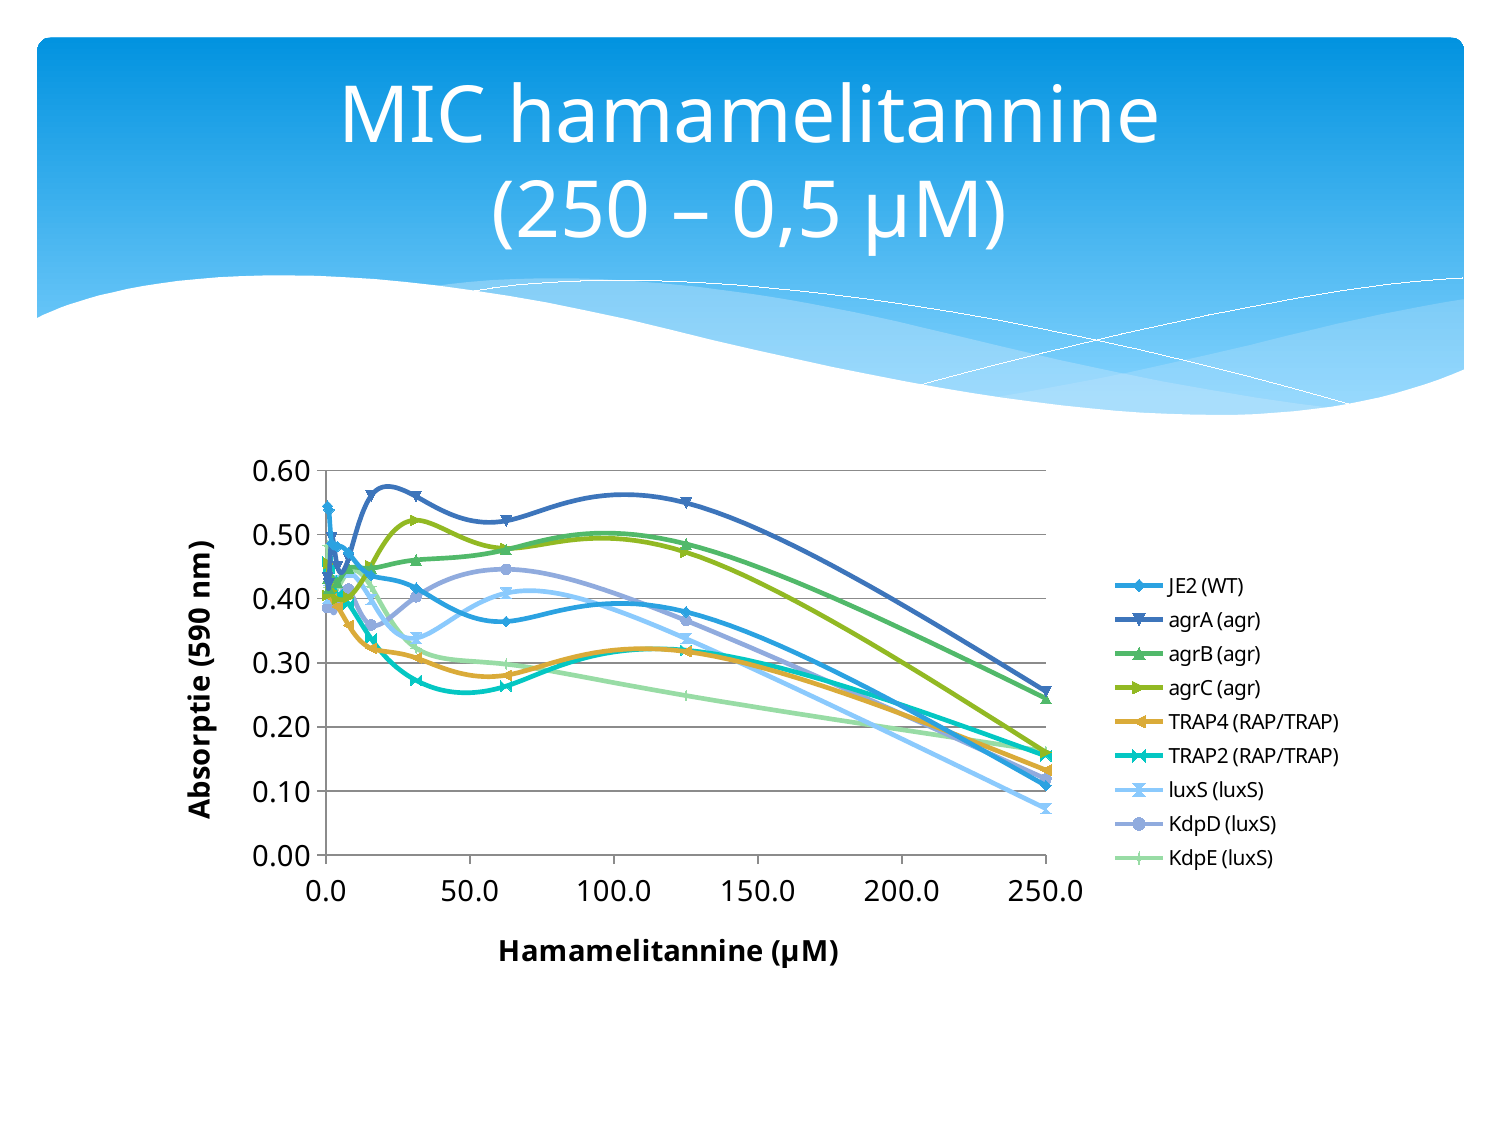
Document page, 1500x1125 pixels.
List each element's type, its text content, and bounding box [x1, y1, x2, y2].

title MIC hamamelitannine (250 – 0,5 µM) [75, 55, 1425, 261]
chart [142, 438, 1359, 1006]
